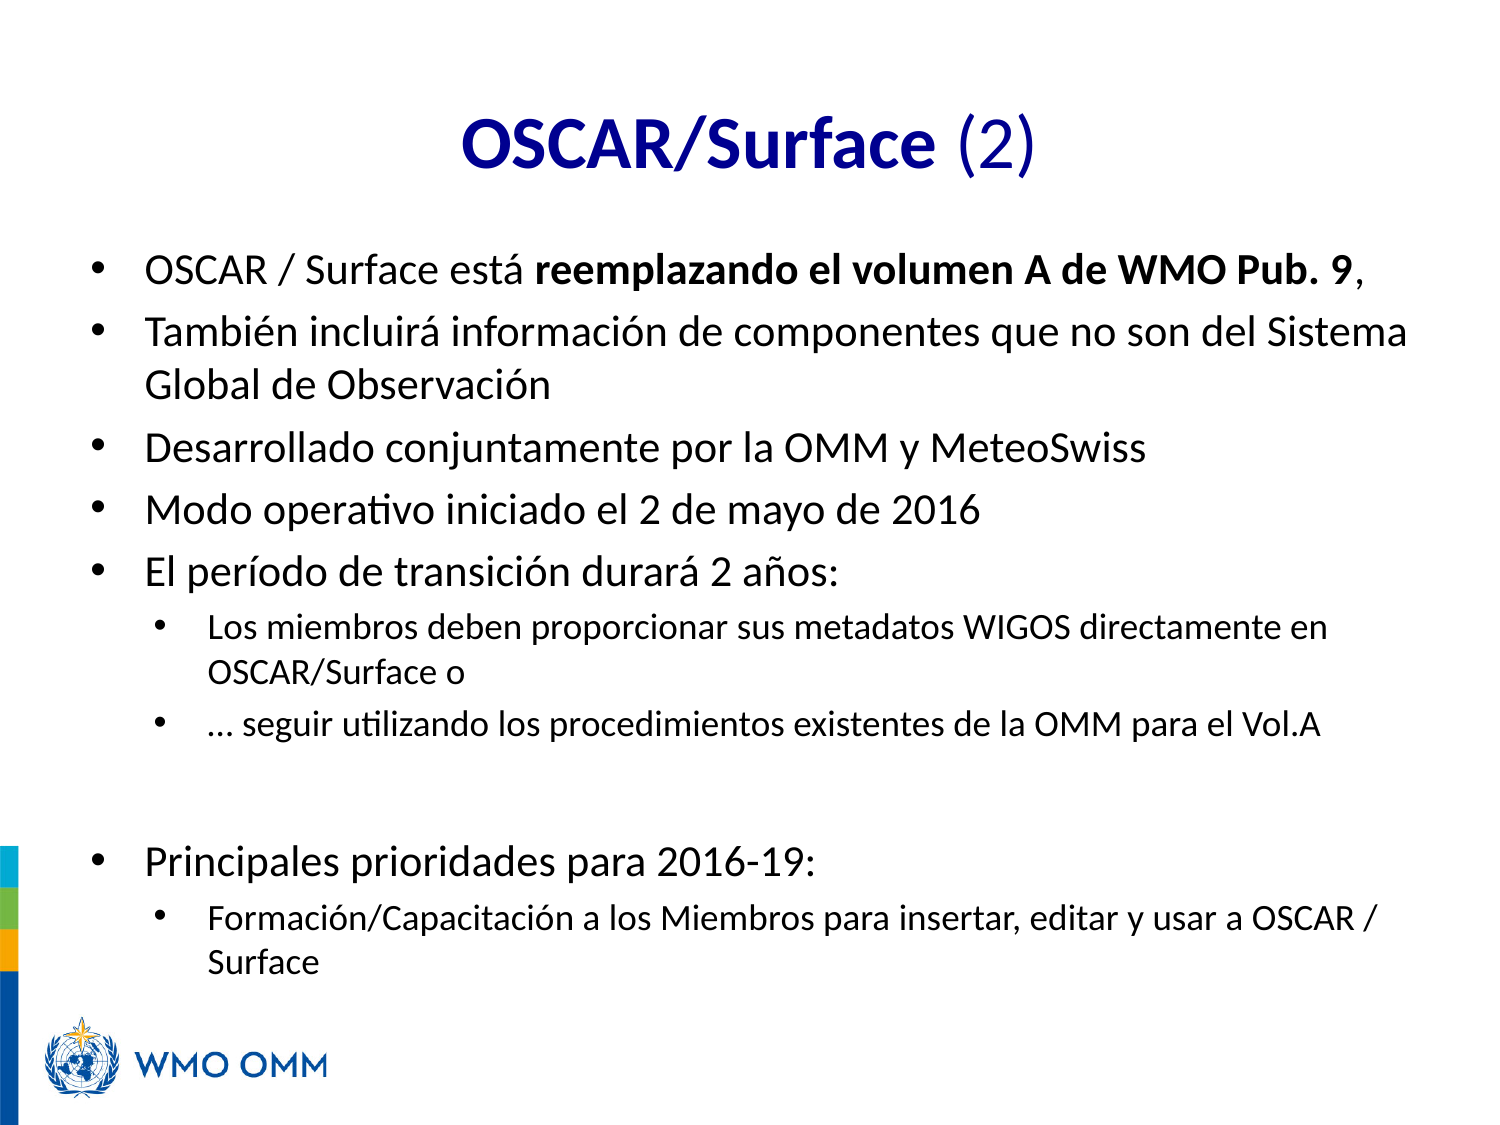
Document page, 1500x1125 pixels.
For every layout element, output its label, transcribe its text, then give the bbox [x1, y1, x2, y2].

title OSCAR/Surface (2) [75, 45, 1425, 232]
picture [0, 845, 327, 1125]
list OSCAR / Surface está reemplazando el volumen A de WMO Pub. 9, También incluirá información de componentes que no son del Sistema Global de Observación Desarrollado conjuntamente por la OMM y MeteoSwiss Modo operativo iniciado el 2 de mayo de 2016 El período de transición durará 2 años: Los miembros deben proporcionar sus metadatos WIGOS directamente en OSCAR/Surface o … seguir utilizando los procedimientos existentes de la OMM para el Vol.A Principales prioridades para 2016-19: Formación/Capacitación a los Miembros para insertar, editar y usar a OSCAR / Surface [75, 232, 1440, 1005]
